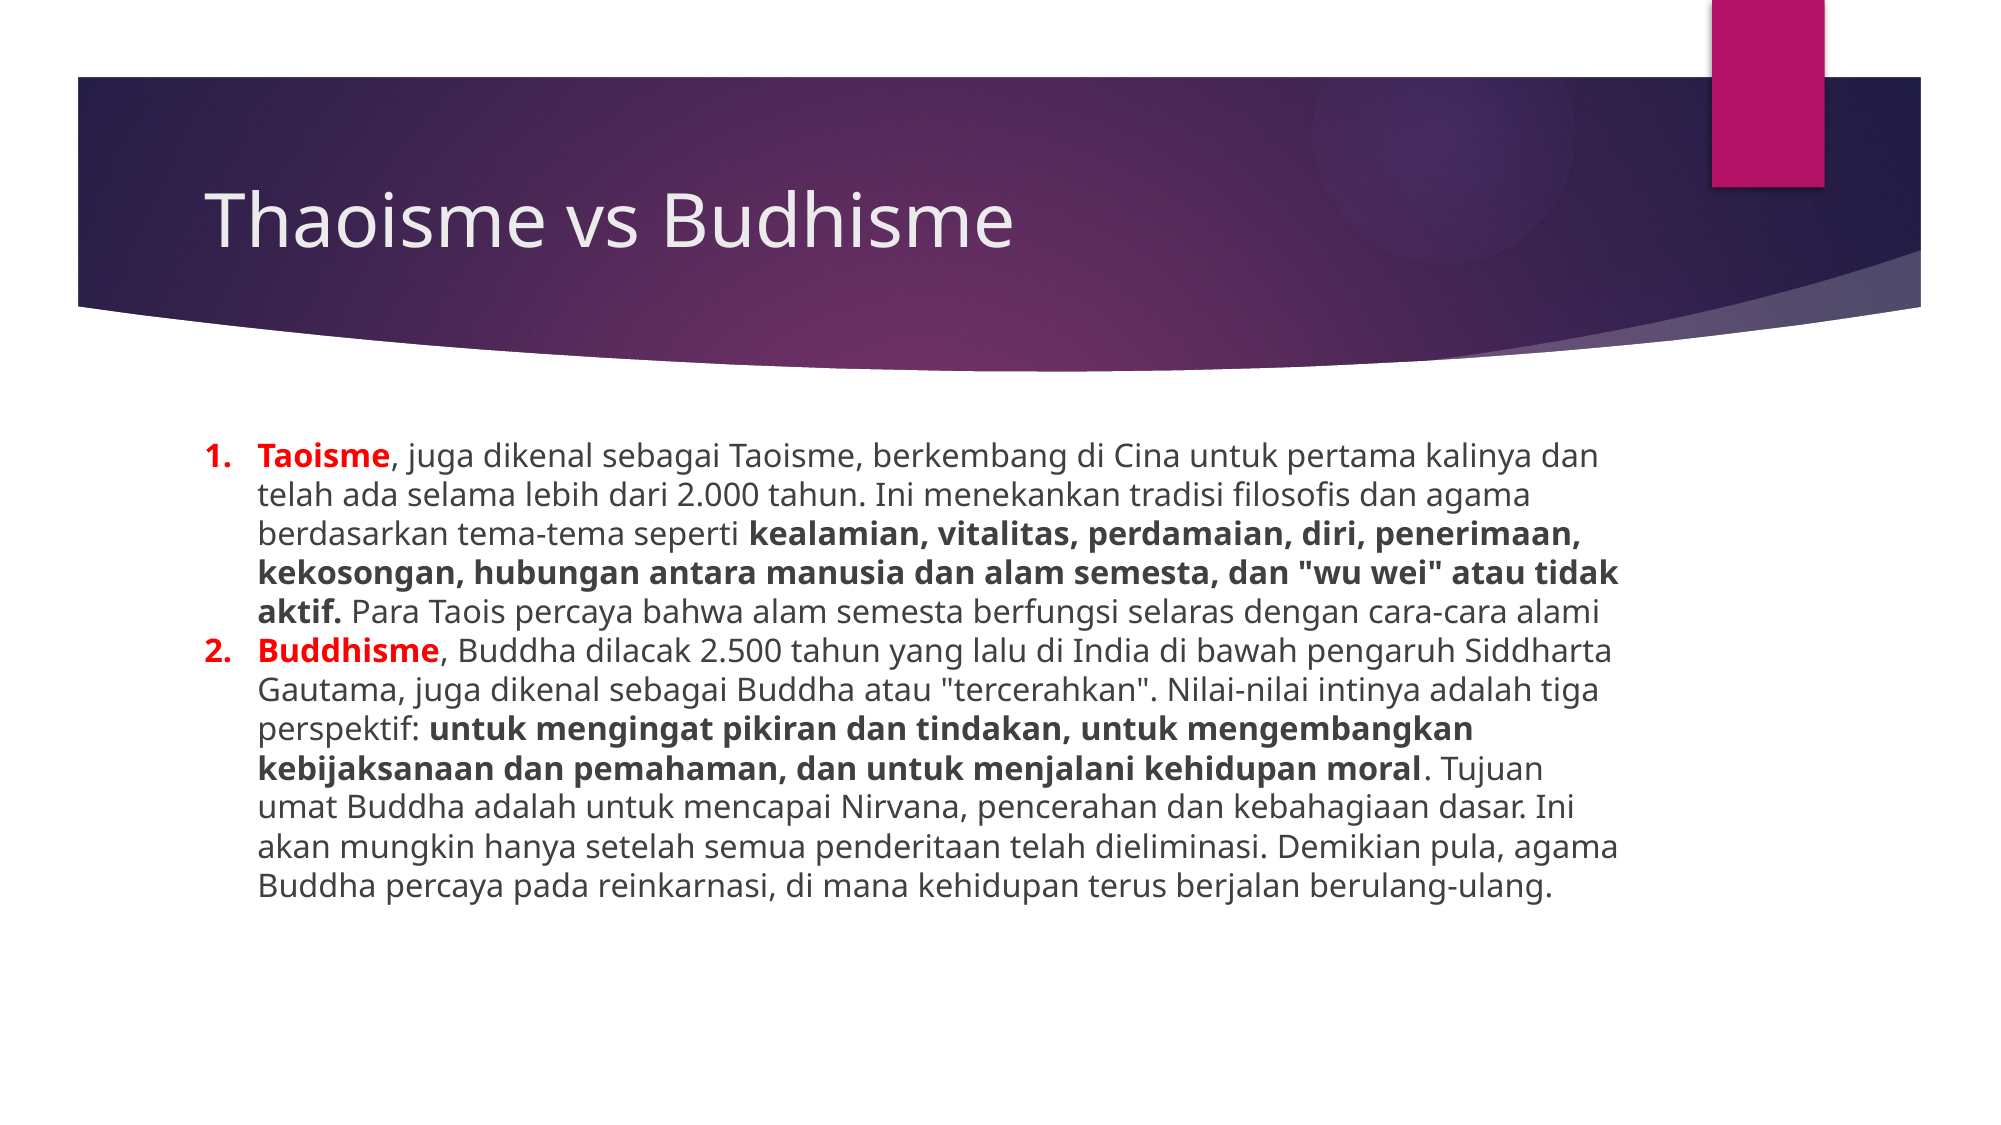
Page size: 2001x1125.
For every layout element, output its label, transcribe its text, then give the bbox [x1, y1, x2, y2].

list Taoisme, juga dikenal sebagai Taoisme, berkembang di Cina untuk pertama kalinya dan telah ada selama lebih dari 2.000 tahun. Ini menekankan tradisi filosofis dan agama berdasarkan tema-tema seperti kealamian, vitalitas, perdamaian, diri, penerimaan, kekosongan, hubungan antara manusia dan alam semesta, dan "wu wei" atau tidak aktif. Para Taois percaya bahwa alam semesta berfungsi selaras dengan cara-cara alami Buddhisme, Buddha dilacak 2.500 tahun yang lalu di India di bawah pengaruh Siddharta Gautama, juga dikenal sebagai Buddha atau "tercerahkan". Nilai-nilai intinya adalah tiga perspektif: untuk mengingat pikiran dan tindakan, untuk mengembangkan kebijaksanaan dan pemahaman, dan untuk menjalani kehidupan moral. Tujuan umat Buddha adalah untuk mencapai Nirvana, pencerahan dan kebahagiaan dasar. Ini akan mungkin hanya setelah semua penderitaan telah dieliminasi. Demikian pula, agama Buddha percaya pada reinkarnasi, di mana kehidupan terus berjalan berulang-ulang. [189, 427, 1638, 988]
title Thaoisme vs Budhisme [189, 159, 1627, 276]
